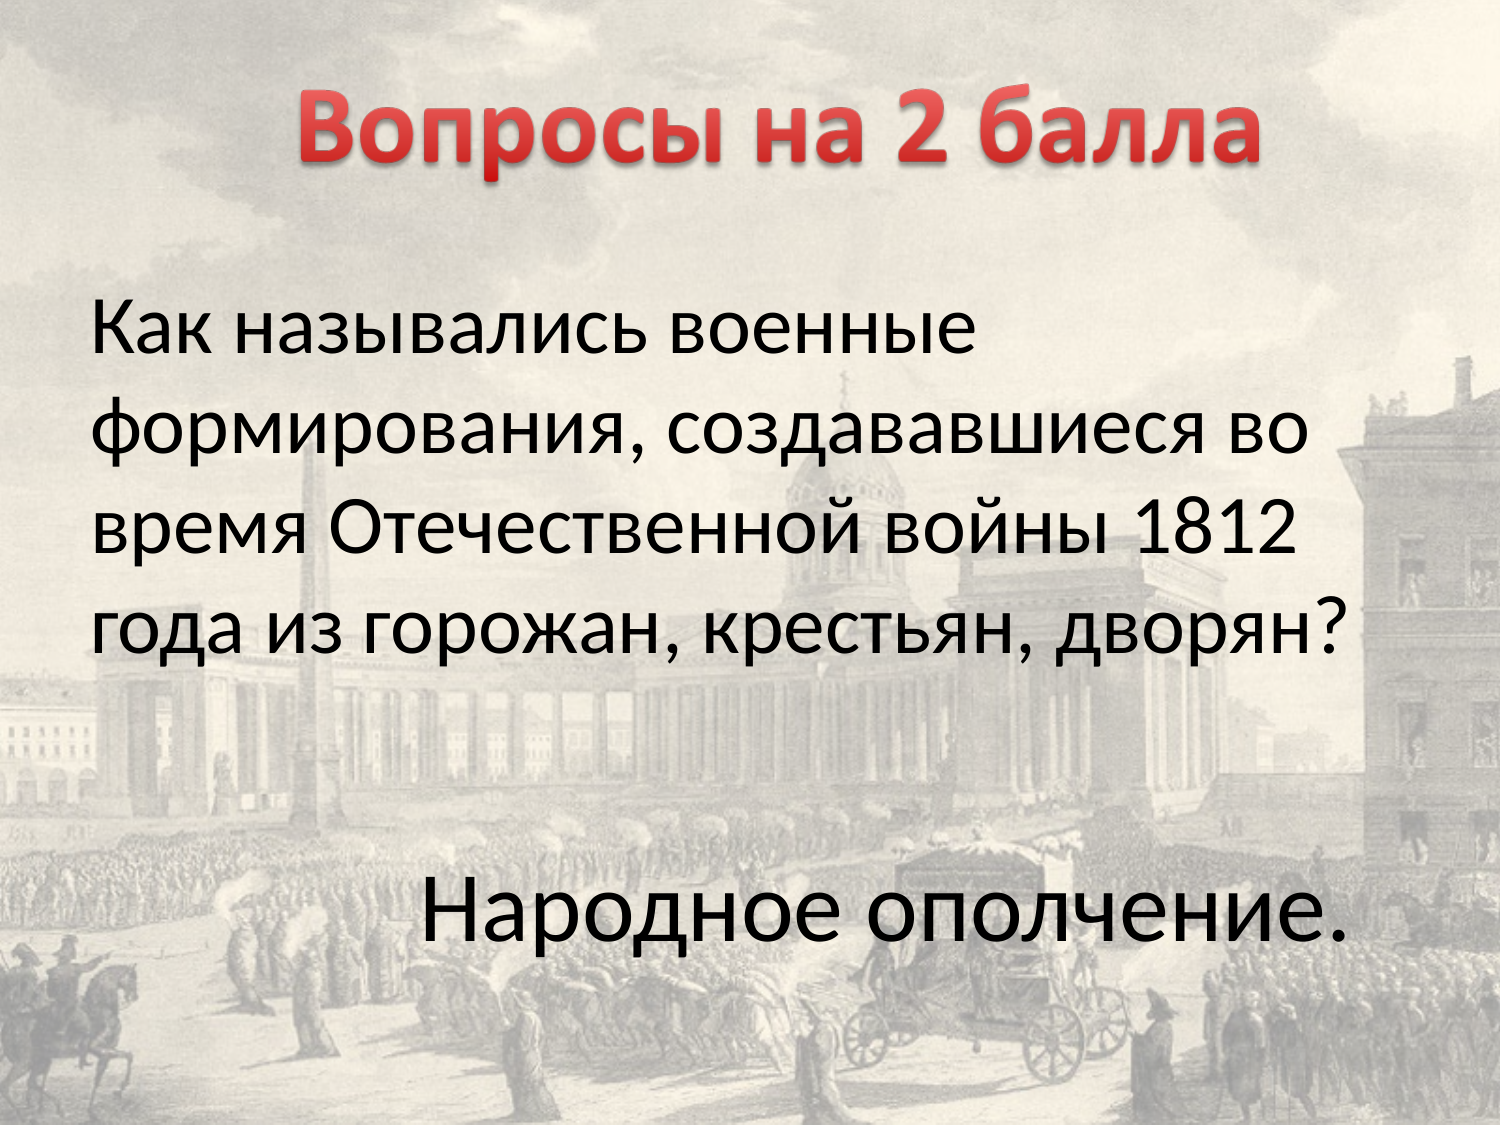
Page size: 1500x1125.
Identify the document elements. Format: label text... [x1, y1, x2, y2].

text_box Народное ополчение. [404, 834, 1388, 1014]
list Как назывались военные формирования, создававшиеся во время Отечественной войны 1812 года из горожан, крестьян, дворян? [75, 262, 1425, 657]
picture [218, 18, 1341, 272]
